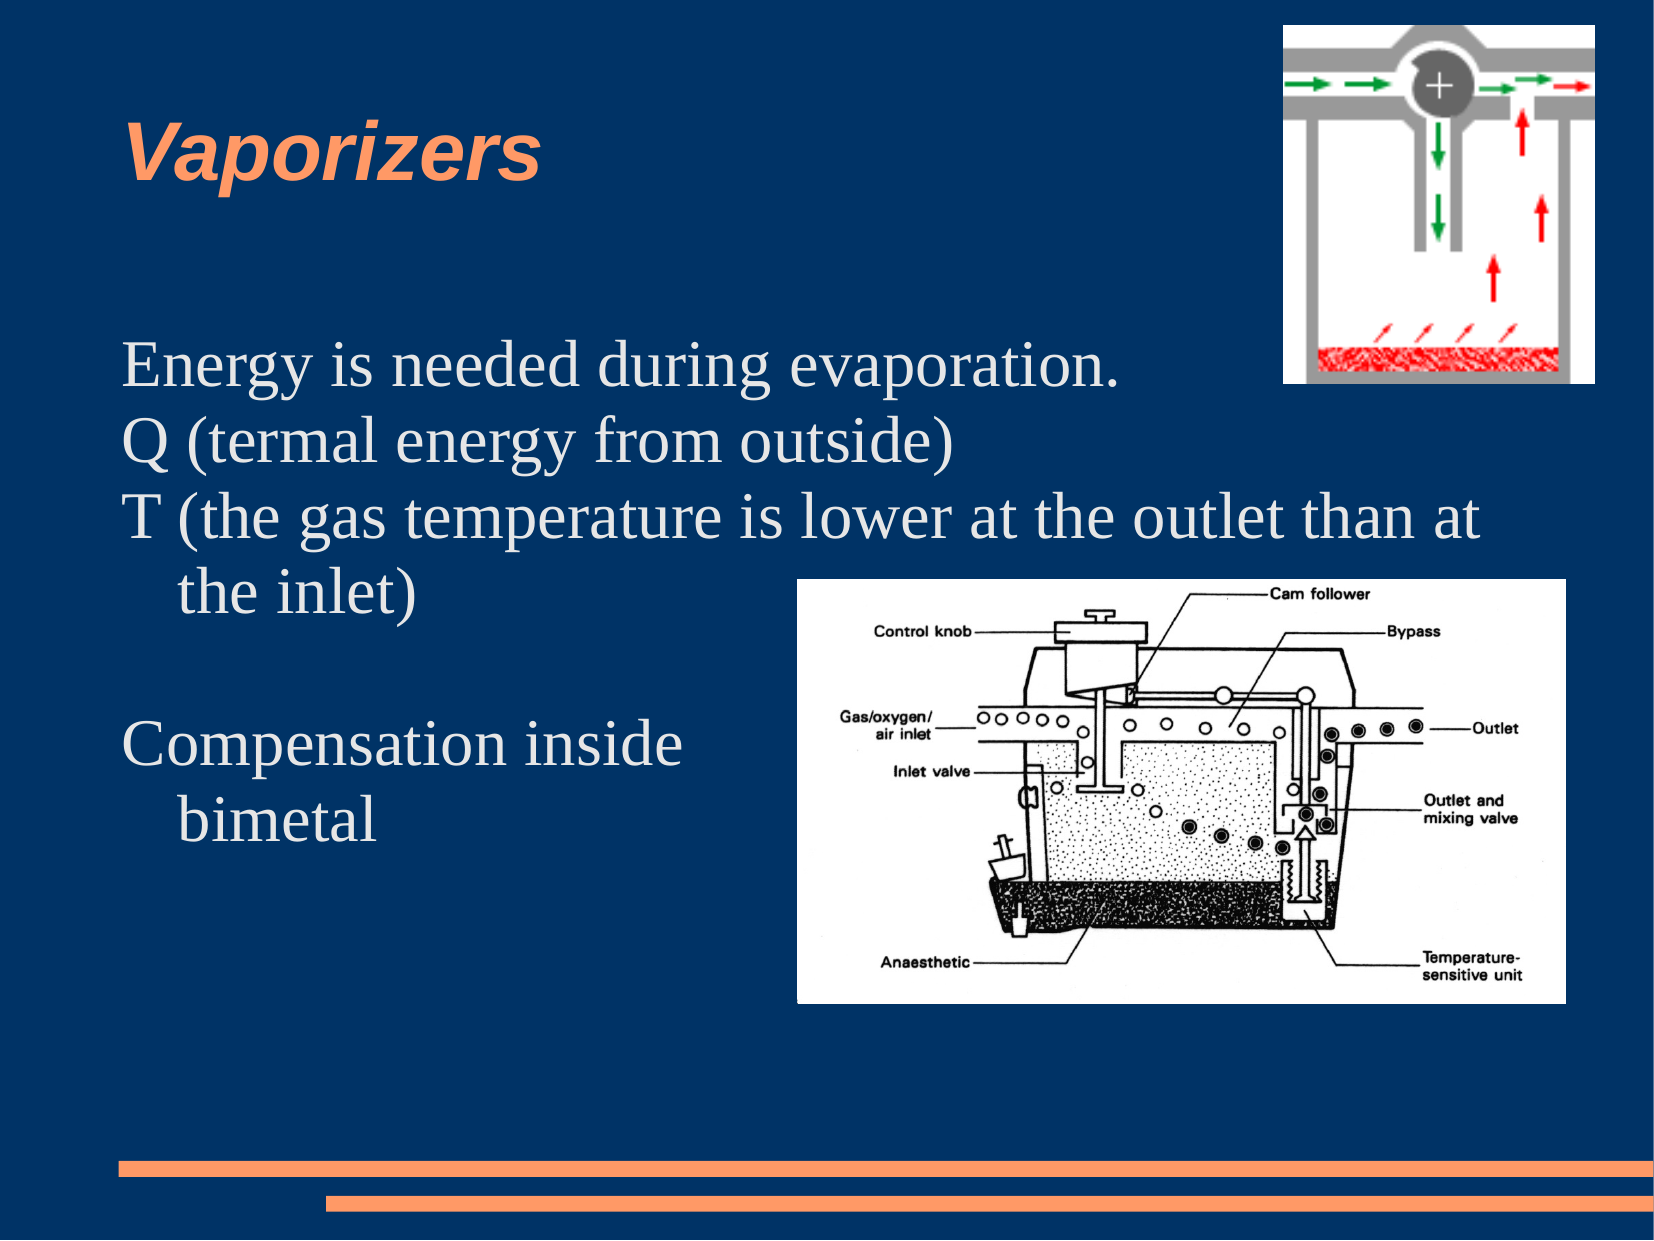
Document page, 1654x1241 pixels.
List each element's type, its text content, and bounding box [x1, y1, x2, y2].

picture [1283, 25, 1595, 385]
list Energy is needed during evaporation. Q (termal energy from outside) T (the gas temperature is lower at the outlet than at the inlet) Compensation inside bimetal [121, 322, 1561, 1118]
title Vaporizers [121, 53, 1283, 247]
picture [797, 579, 1566, 1004]
